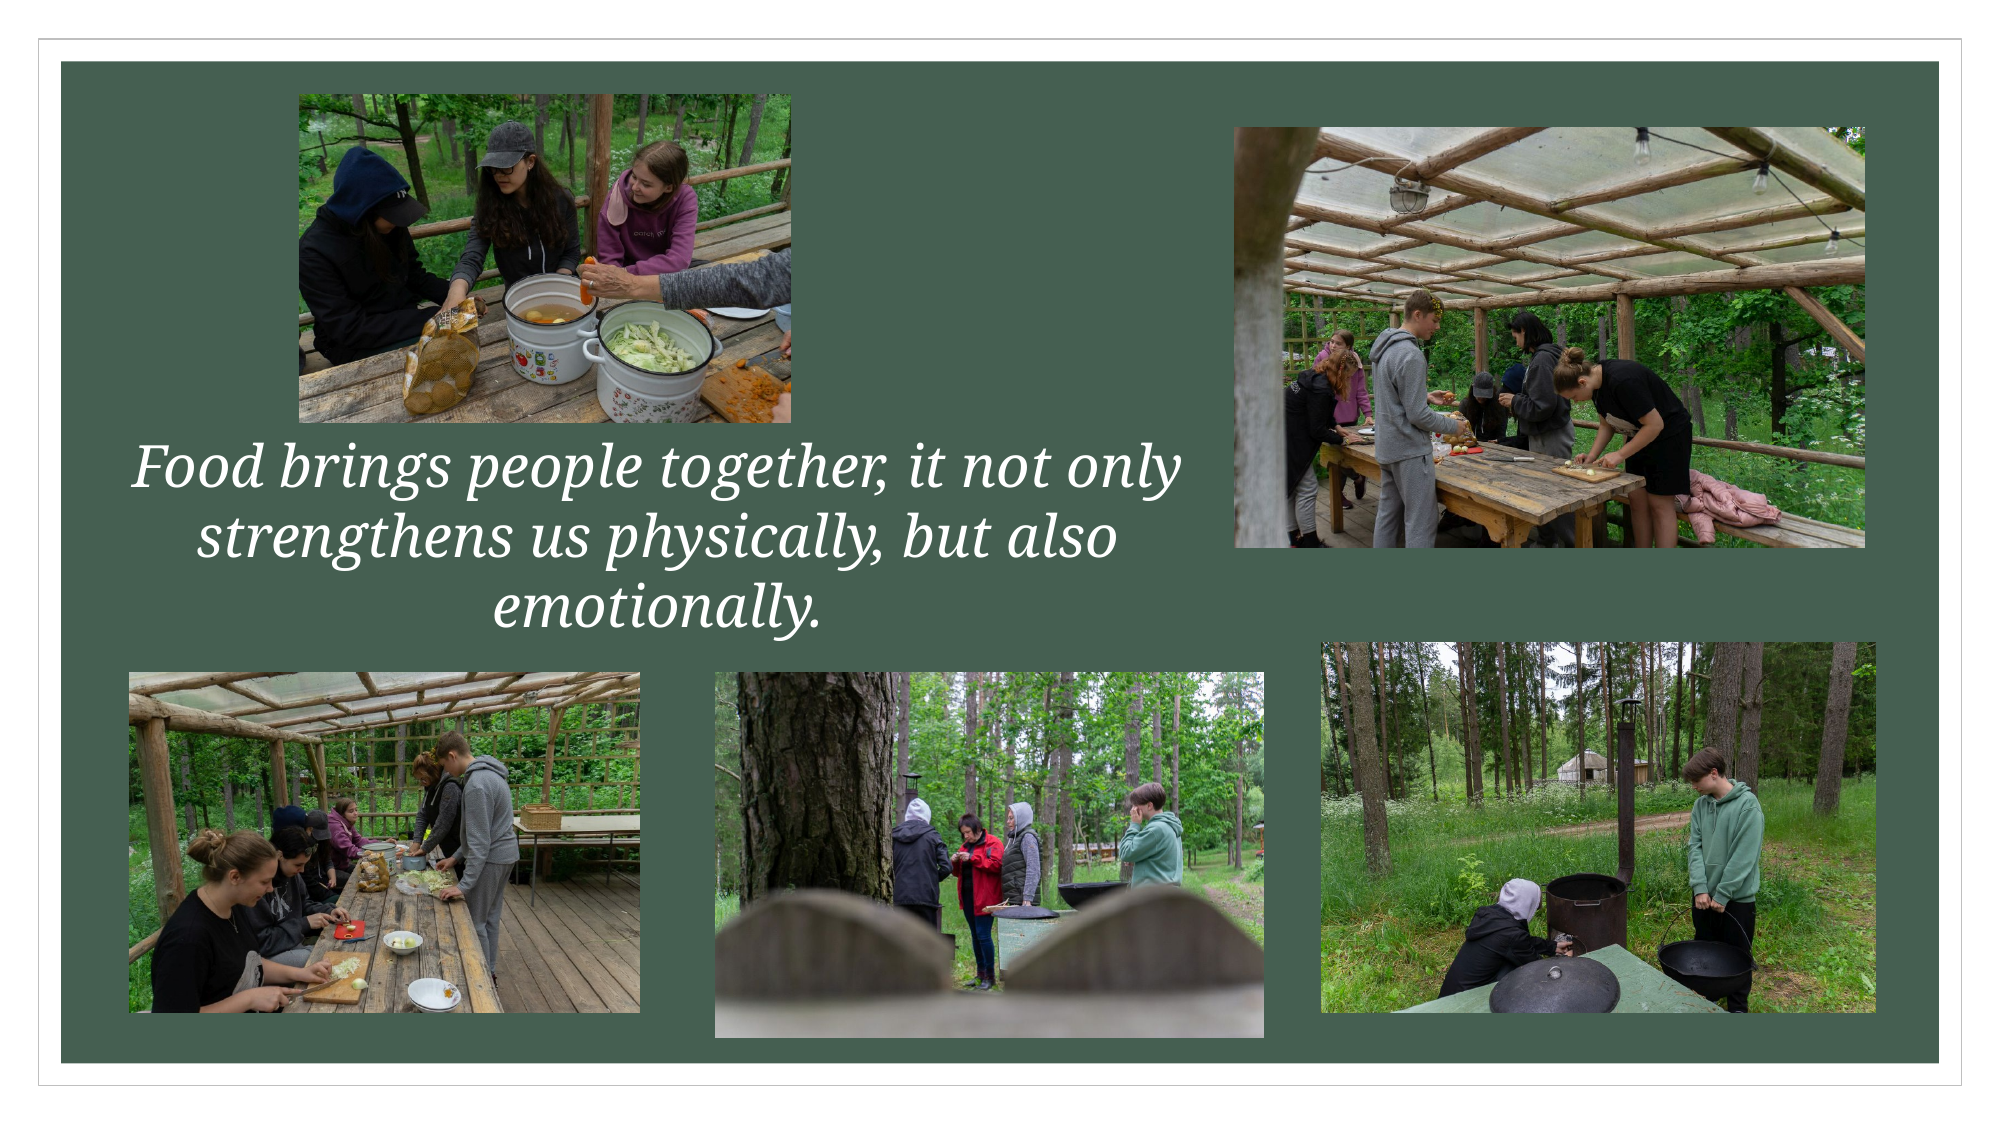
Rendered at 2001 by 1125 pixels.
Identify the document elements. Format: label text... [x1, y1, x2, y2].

list Food brings people together, it not only strengthens us physically, but also emotionally. [108, 422, 1208, 1068]
picture [1320, 642, 1876, 1013]
picture [1234, 127, 1865, 548]
picture [715, 672, 1264, 1038]
picture [129, 672, 640, 1013]
picture [299, 94, 791, 423]
